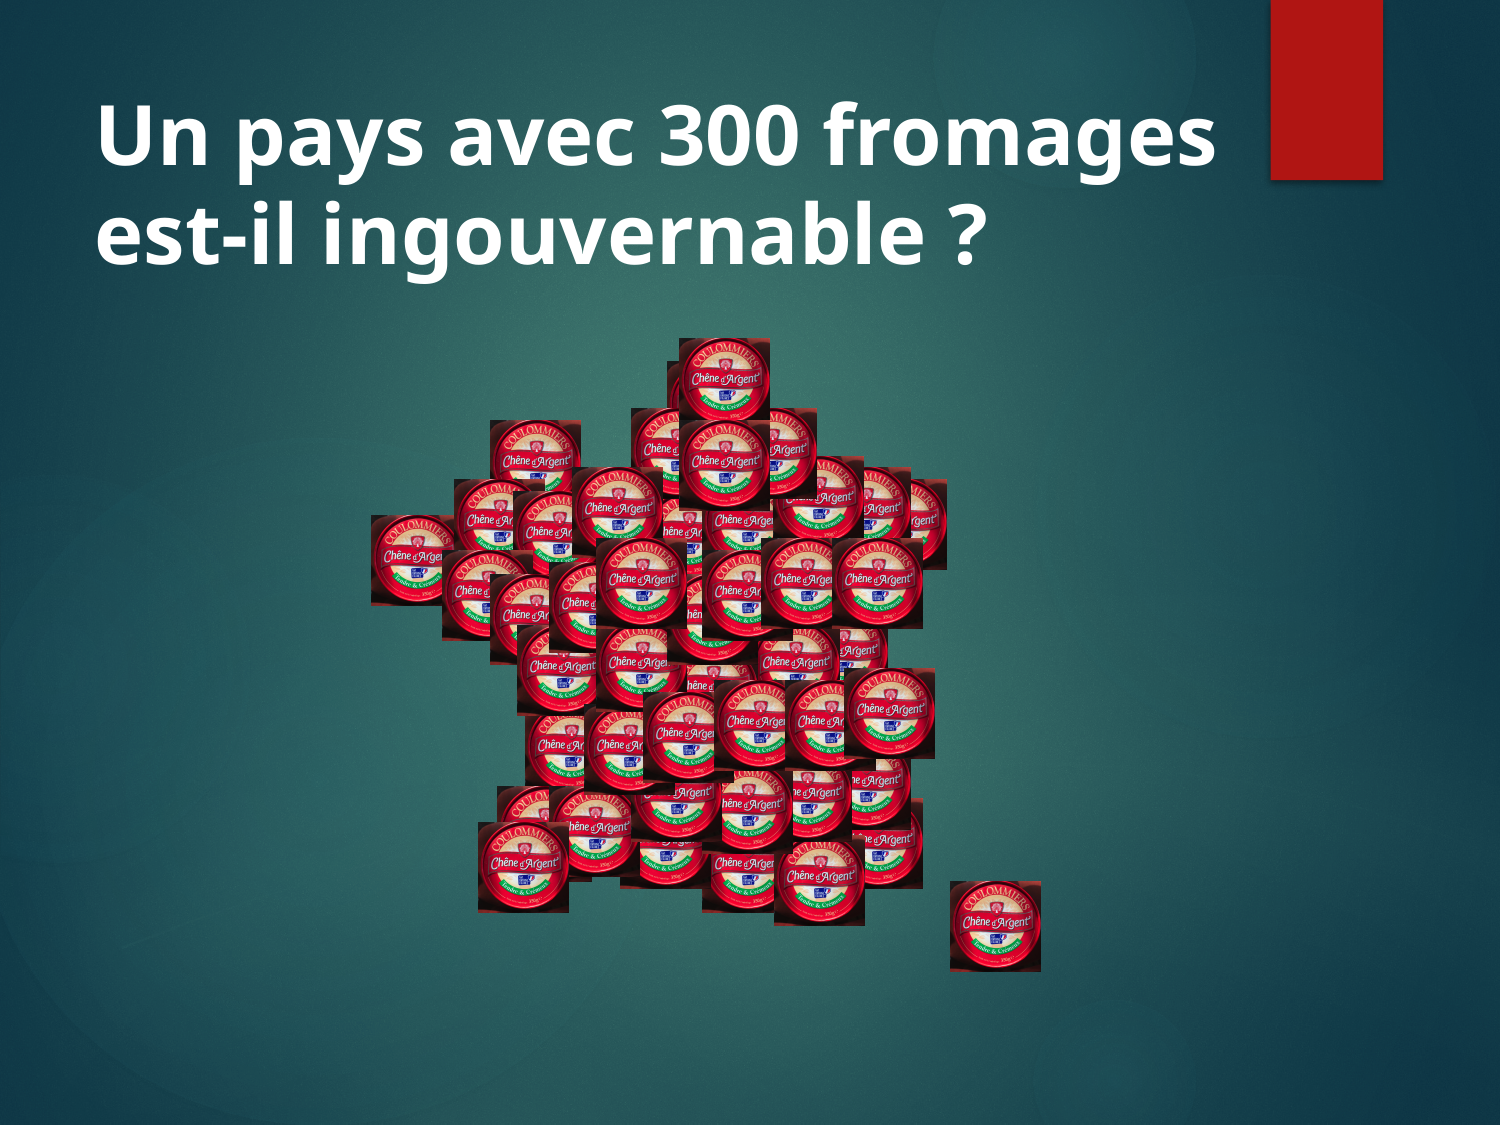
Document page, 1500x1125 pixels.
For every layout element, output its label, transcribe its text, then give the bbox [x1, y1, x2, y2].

picture [371, 337, 947, 926]
title Un pays avec 300 fromages est-il ingouvernable ? [79, 74, 1237, 304]
picture [950, 881, 1041, 972]
